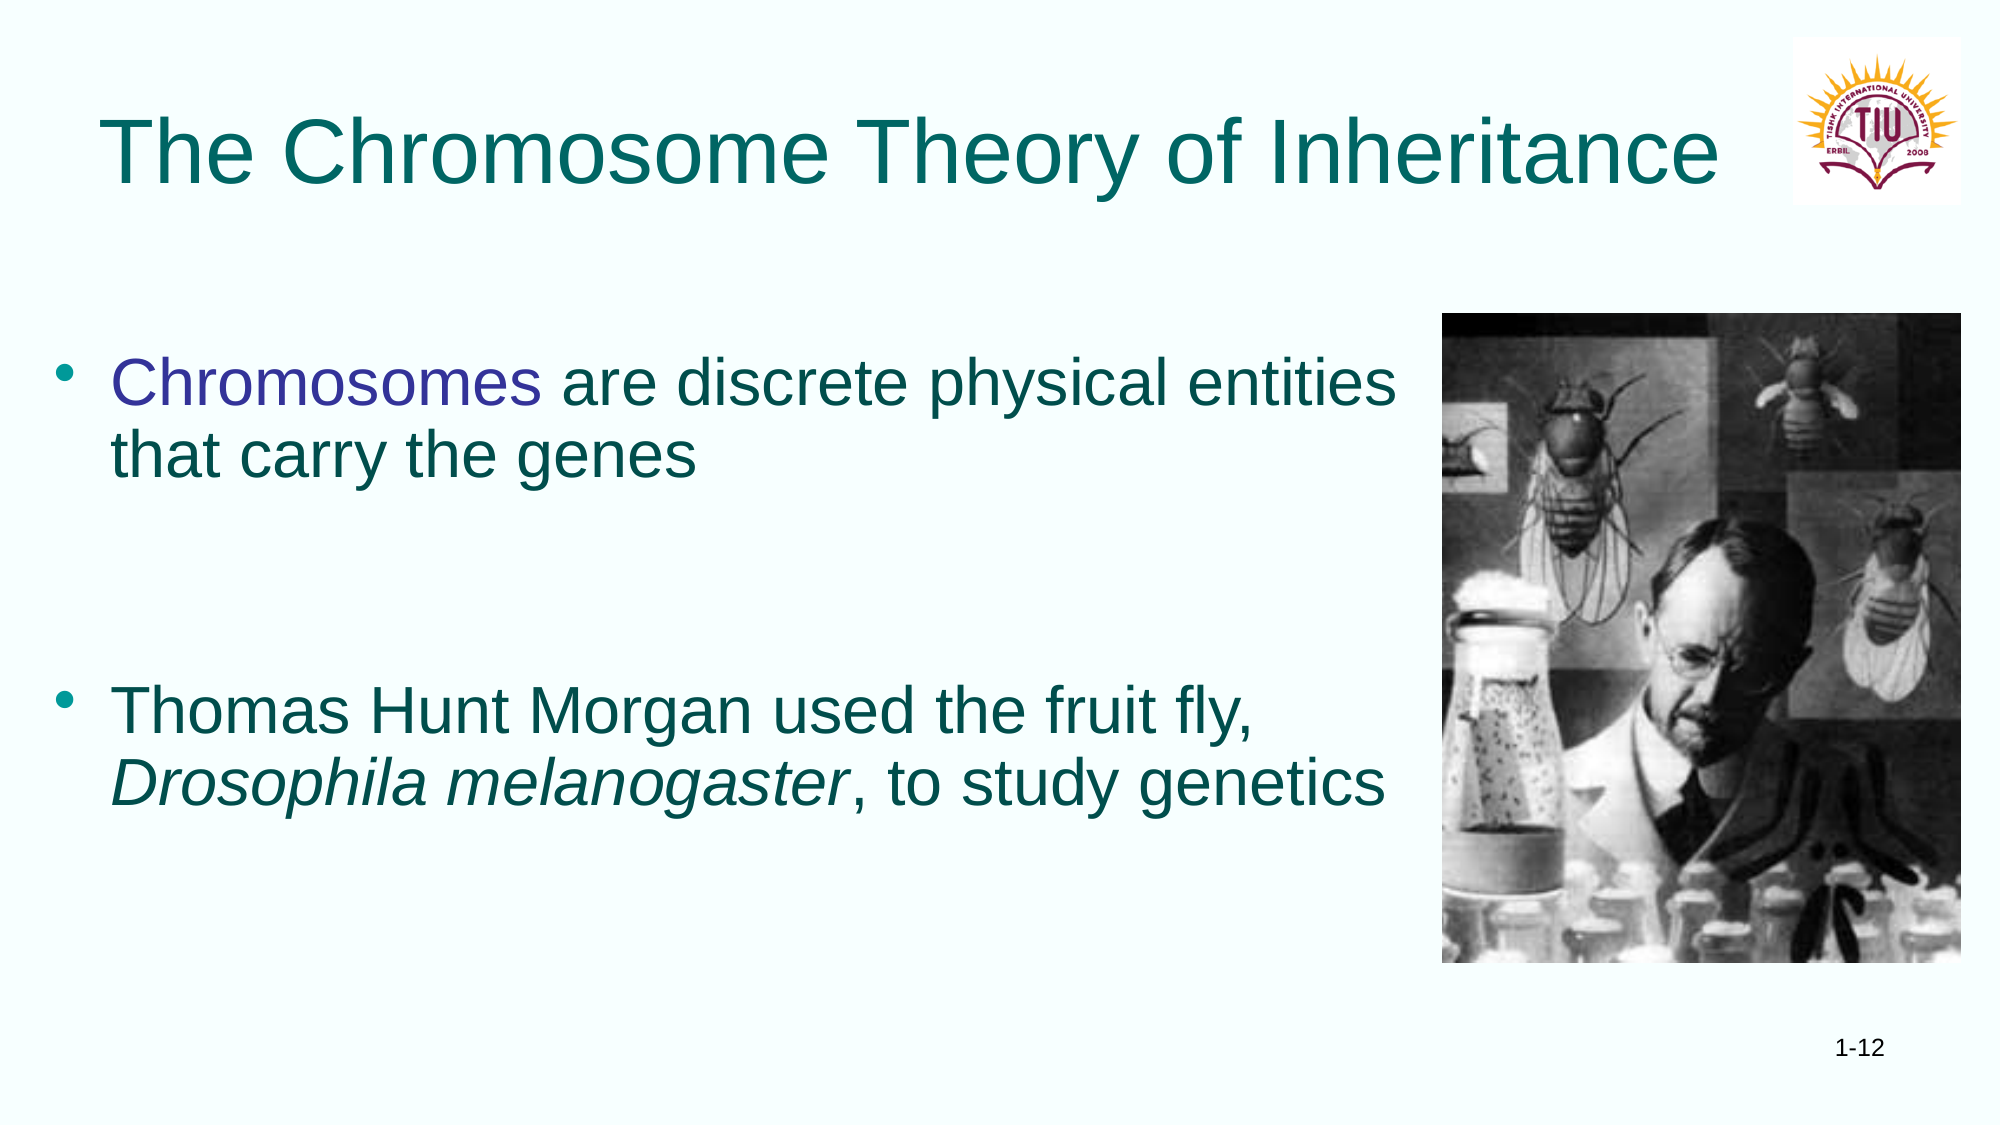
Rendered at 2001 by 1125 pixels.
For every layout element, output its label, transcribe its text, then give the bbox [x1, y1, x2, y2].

picture [1441, 313, 1961, 963]
title The Chromosome Theory of Inheritance [51, 53, 1771, 241]
picture [1792, 36, 1961, 205]
slide_number 1-12 [1433, 1024, 1900, 1103]
list Chromosomes are discrete physical entities that carry the genes Thomas Hunt Morgan used the fruit fly, Drosophila melanogaster, to study genetics [38, 340, 1440, 1084]
